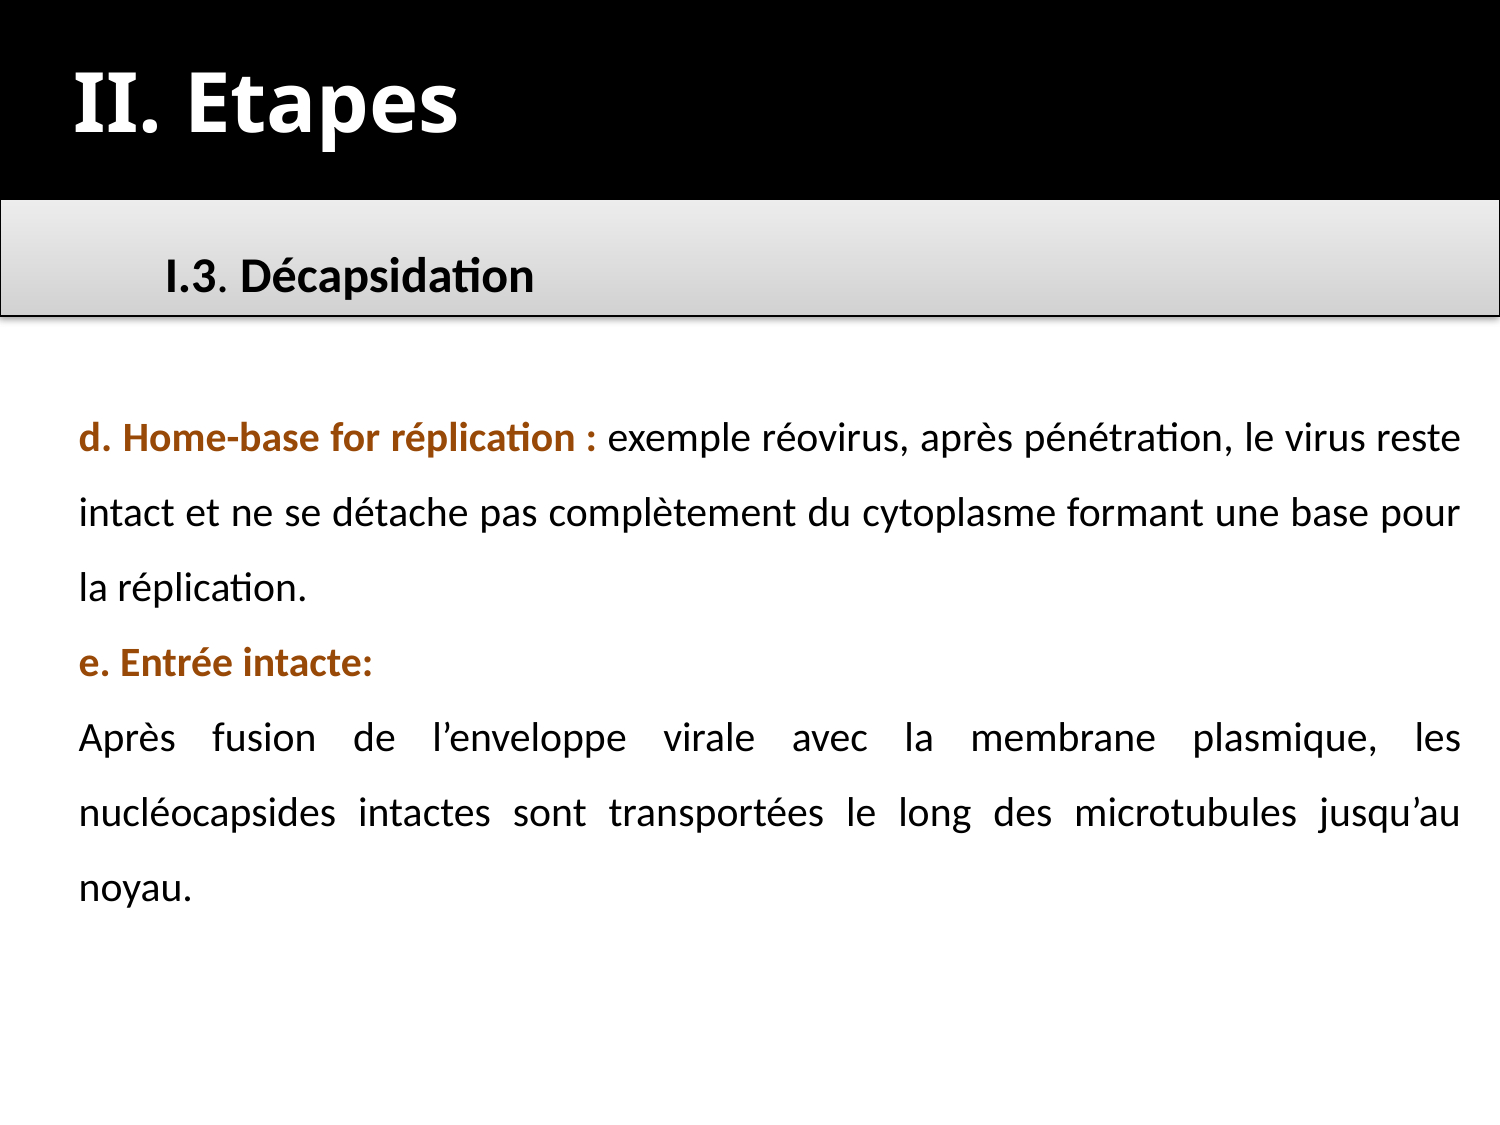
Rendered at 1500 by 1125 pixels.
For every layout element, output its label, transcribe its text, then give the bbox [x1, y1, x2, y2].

text_box d. Home-base for réplication : exemple réovirus, après pénétration, le virus reste intact et ne se détache pas complètement du cytoplasme formant une base pour la réplication. e. Entrée intacte: Après fusion de l’enveloppe virale avec la membrane plasmique, les nucléocapsides intactes sont transportées le long des microtubules jusqu’au noyau. [35, 377, 1477, 918]
text_box I.3. Décapsidation [0, 198, 1500, 317]
text_box II. Etapes [0, 0, 1500, 198]
